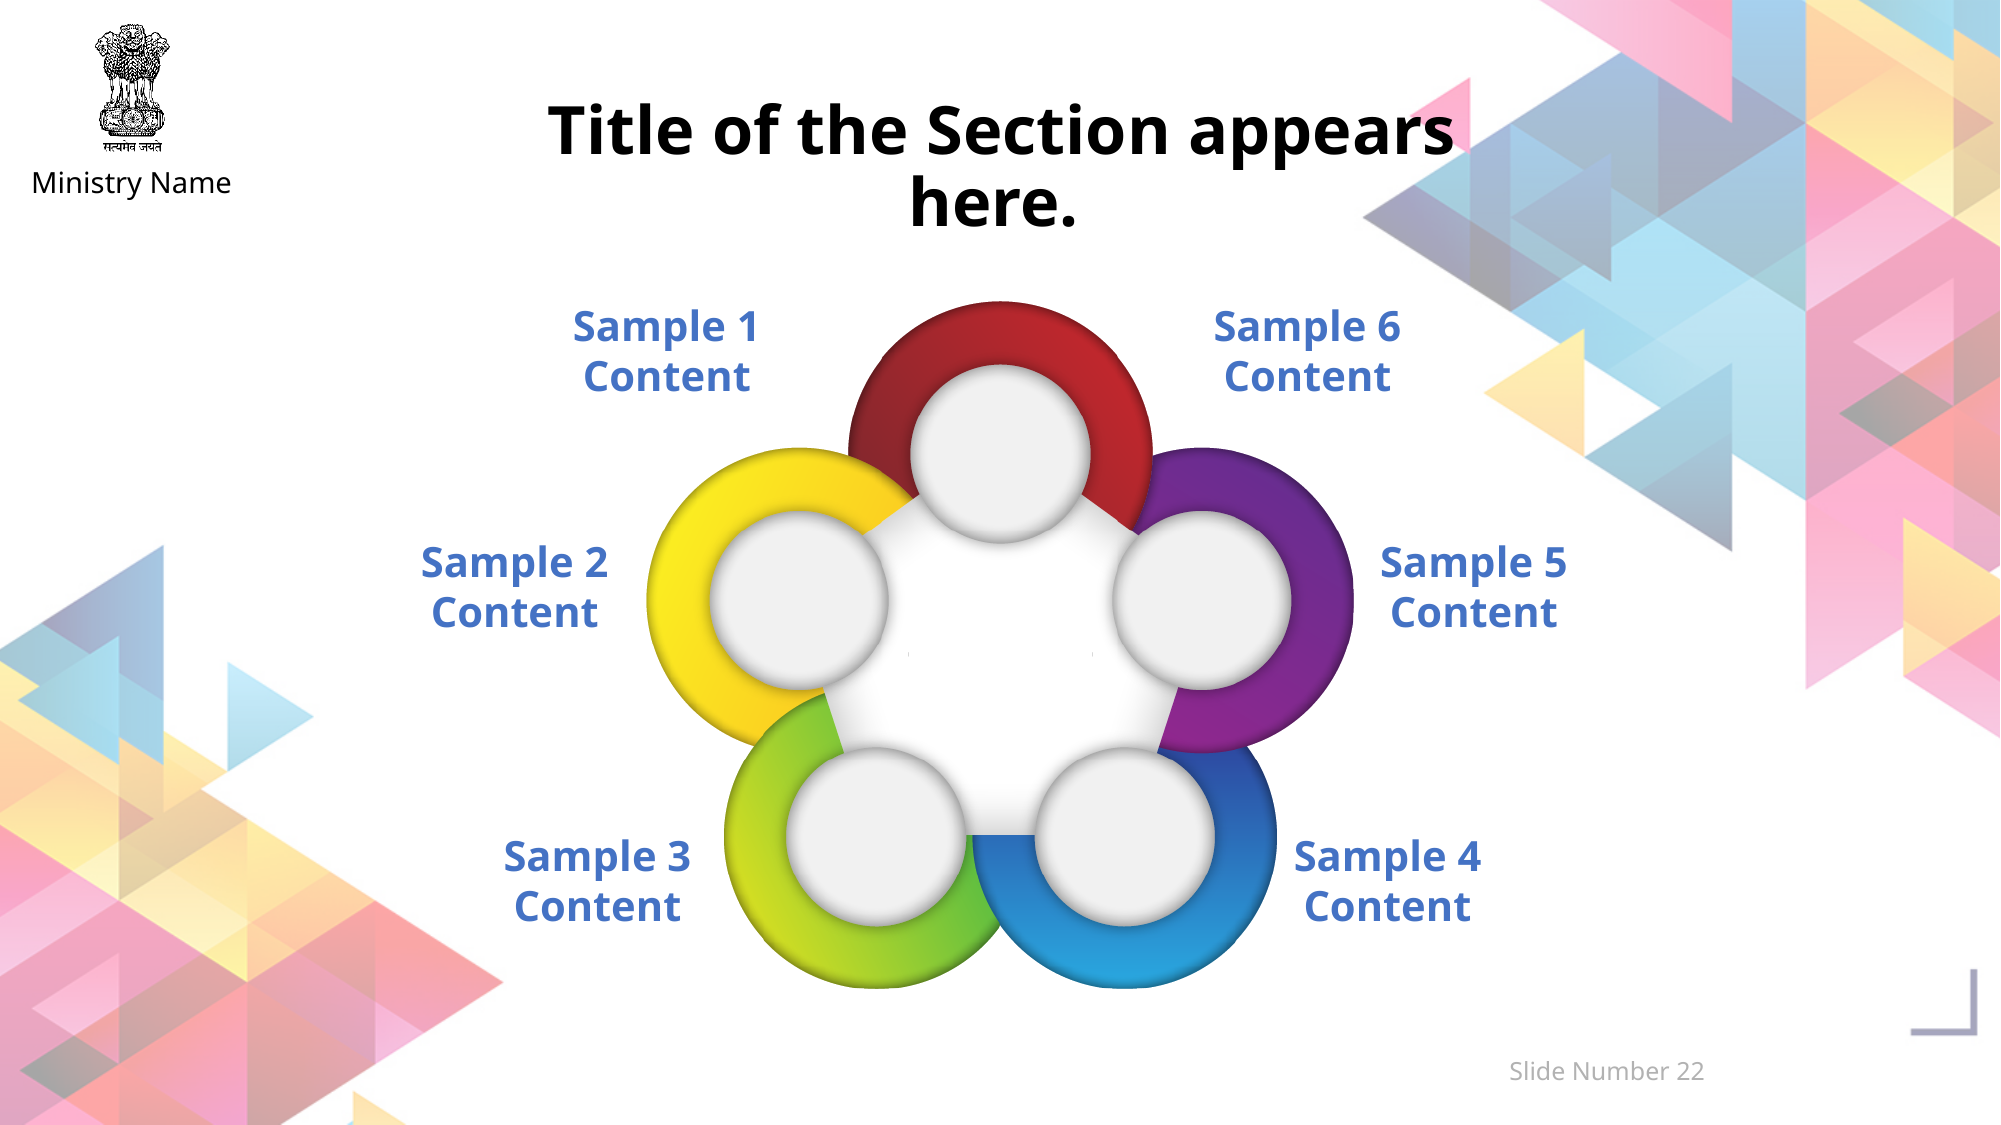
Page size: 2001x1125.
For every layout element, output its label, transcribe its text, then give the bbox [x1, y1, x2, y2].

list Ministry Name [0, 161, 268, 260]
text_box Sample 3 Content [325, 822, 646, 938]
text_box Sample 1 Content [394, 292, 940, 408]
slide_number 22 [1269, 1042, 1720, 1103]
picture [646, 300, 1354, 989]
text_box Title of the Section appears here. [491, 89, 1513, 249]
picture [90, 19, 174, 156]
text_box Sample 2 Content [242, 528, 646, 644]
text_box Sample 4 Content [1354, 822, 1661, 938]
text_box Sample 6 Content [1035, 292, 1580, 408]
text_box Sample 5 Content [1354, 528, 1747, 644]
